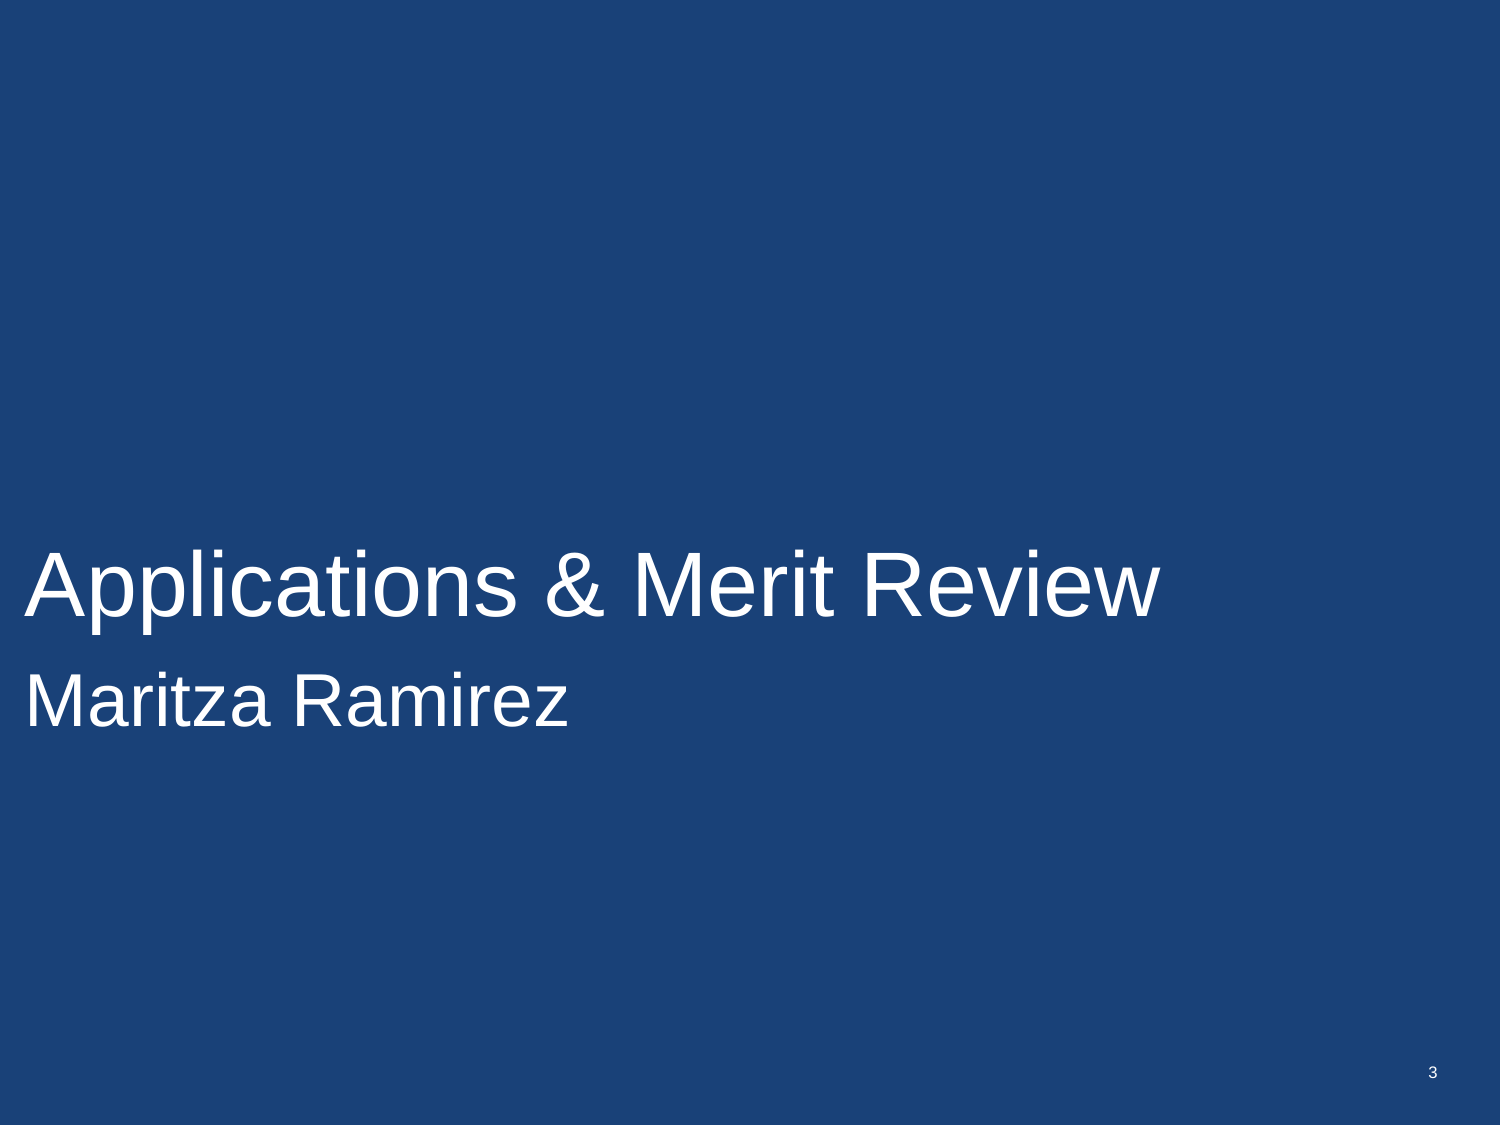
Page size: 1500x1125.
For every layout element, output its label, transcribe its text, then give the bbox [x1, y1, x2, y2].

title Applications & Merit Review Maritza Ramirez [24, 525, 1463, 938]
slide_number 3 [1307, 1051, 1438, 1093]
